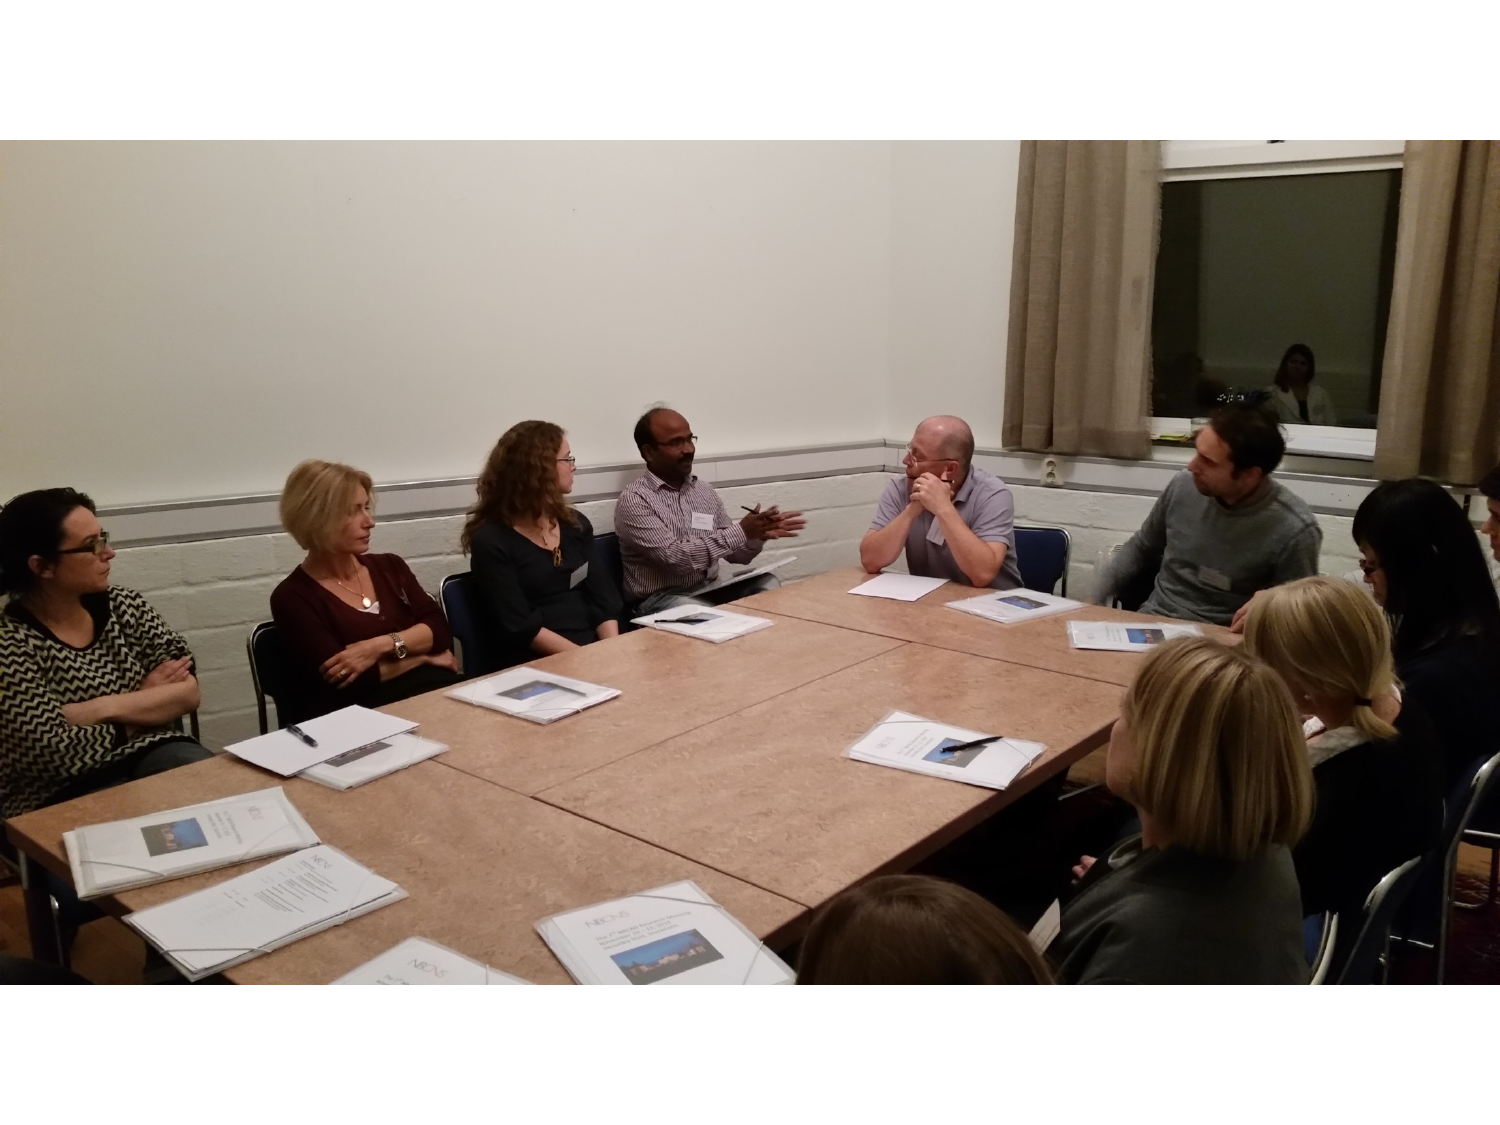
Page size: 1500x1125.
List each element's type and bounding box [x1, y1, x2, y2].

picture [0, 140, 1500, 985]
